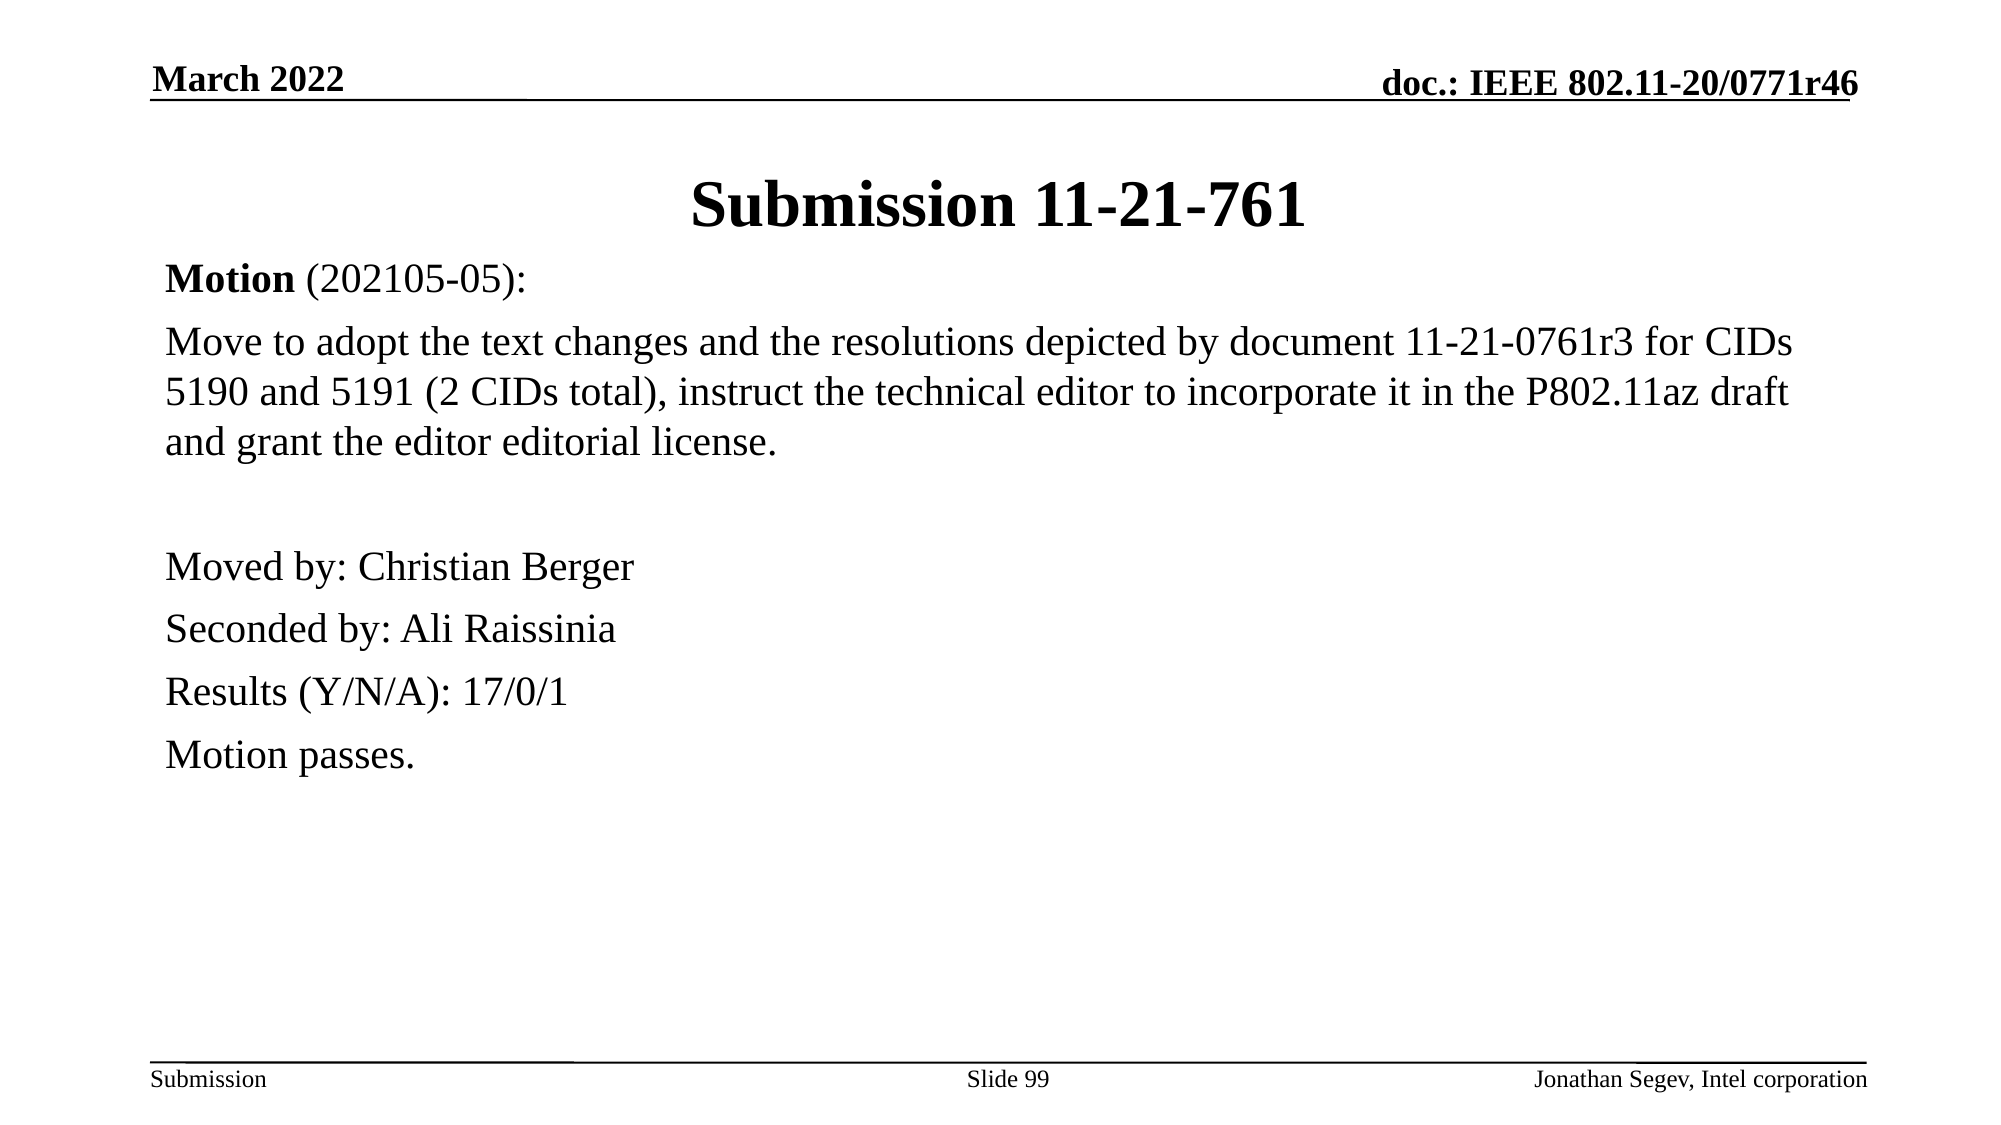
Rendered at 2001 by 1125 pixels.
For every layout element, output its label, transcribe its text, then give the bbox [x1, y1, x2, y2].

slide_number Slide 99 [950, 1061, 1067, 1123]
list Motion (202105-05): Move to adopt the text changes and the resolutions depicted by document 11-21-0761r3 for CIDs 5190 and 5191 (2 CIDs total), instruct the technical editor to incorporate it in the P802.11az draft and grant the editor editorial license. Moved by: Christian Berger Seconded by: Ali Raissinia Results (Y/N/A): 17/0/1 Motion passes. [149, 243, 1850, 1000]
footer Jonathan Segev, Intel corporation [1171, 1061, 1869, 1093]
title Submission 11-21-761 [149, 112, 1850, 243]
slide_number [152, 54, 563, 100]
